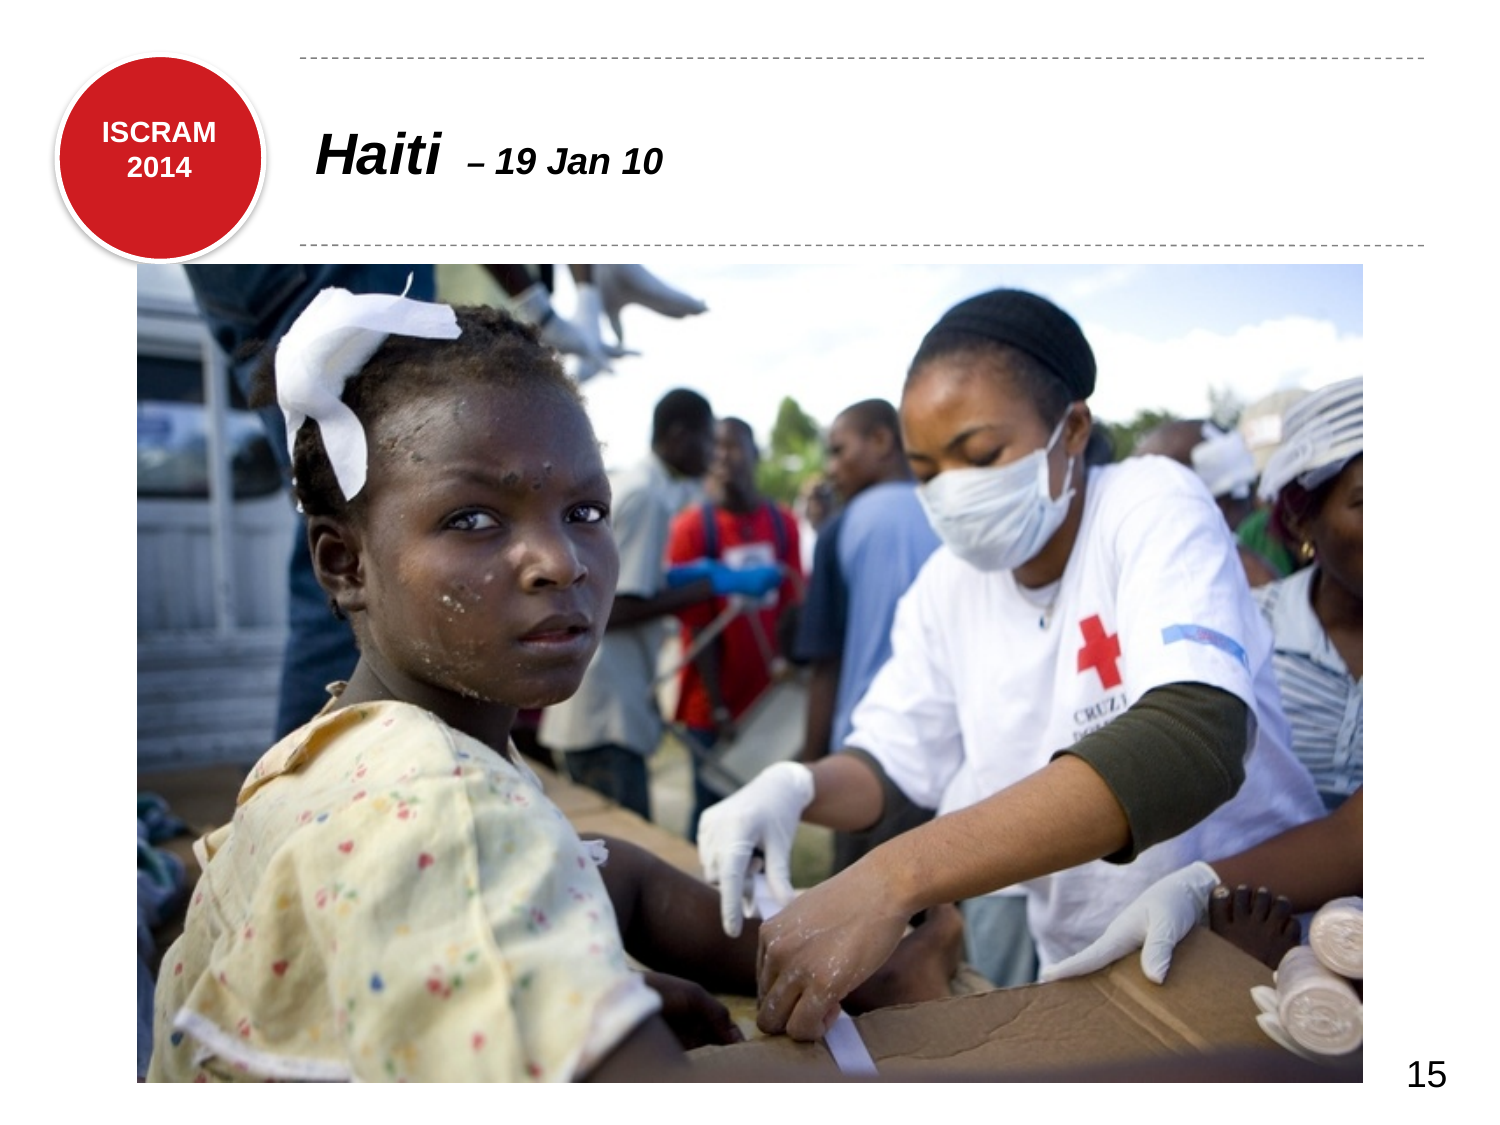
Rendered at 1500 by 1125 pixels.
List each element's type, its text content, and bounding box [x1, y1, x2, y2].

title Haiti – 19 Jan 10 [299, 57, 1426, 246]
picture [137, 264, 1363, 1083]
text_box 15 [1112, 1042, 1463, 1103]
